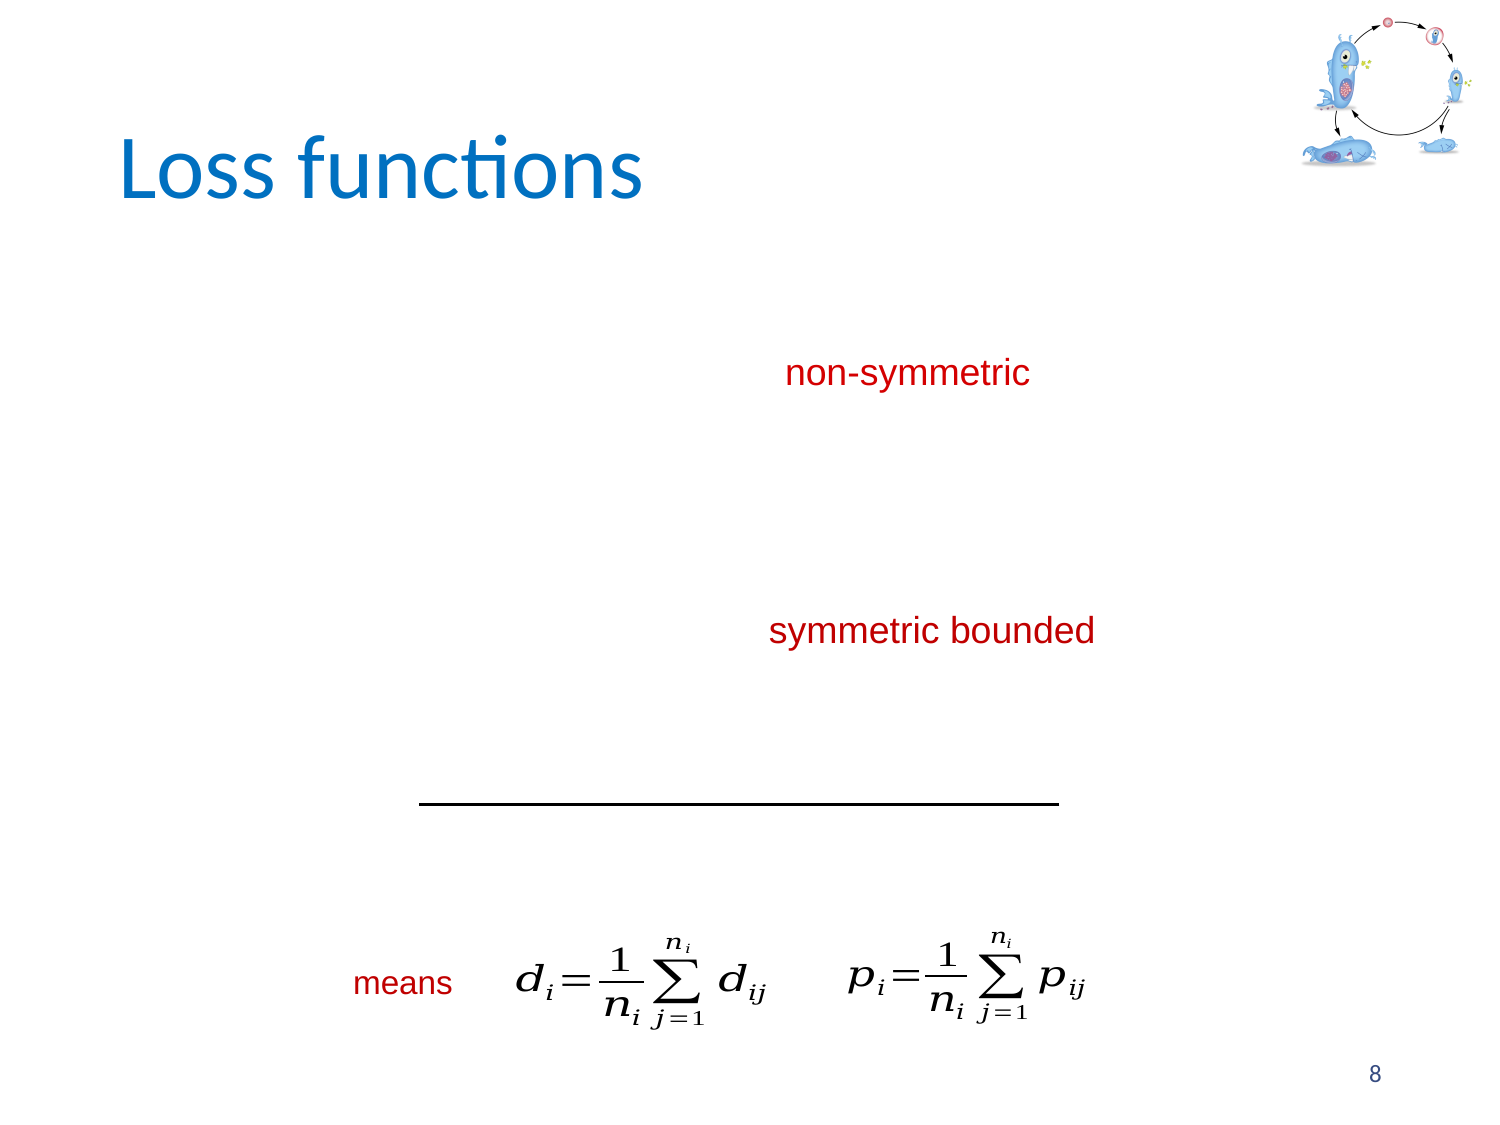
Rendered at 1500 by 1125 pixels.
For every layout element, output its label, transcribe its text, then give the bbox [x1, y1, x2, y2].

text_box symmetric bounded [754, 598, 1111, 659]
text_box means [338, 953, 468, 1009]
slide_number 8 [1059, 1042, 1397, 1103]
title Loss functions [103, 59, 1397, 278]
text_box non-symmetric [770, 340, 1060, 401]
picture [1296, 12, 1484, 174]
